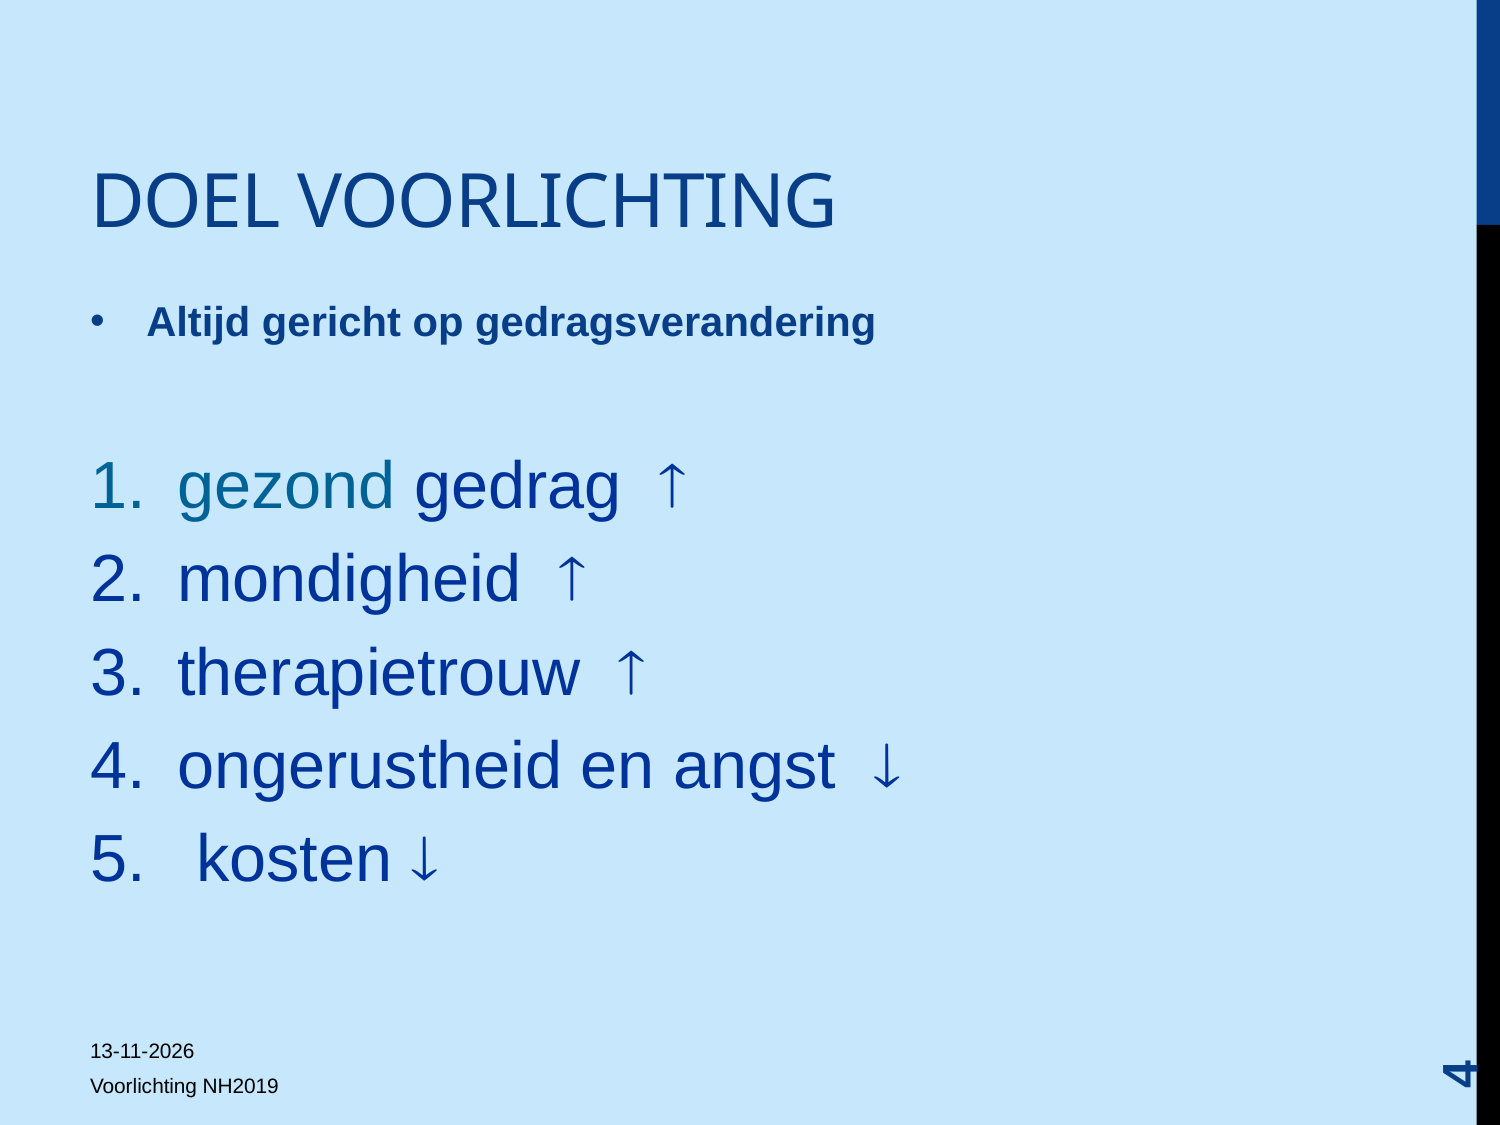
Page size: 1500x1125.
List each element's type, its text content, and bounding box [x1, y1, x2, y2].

title Doel voorlichting [75, 25, 1025, 250]
list Altijd gericht op gedragsverandering gezond gedrag  mondigheid  therapietrouw  ongerustheid en angst  kosten  [75, 287, 1325, 1005]
footer Voorlichting NH2019 [75, 1065, 638, 1112]
slide_number 4 [1427, 887, 1488, 1104]
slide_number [75, 1012, 638, 1063]
